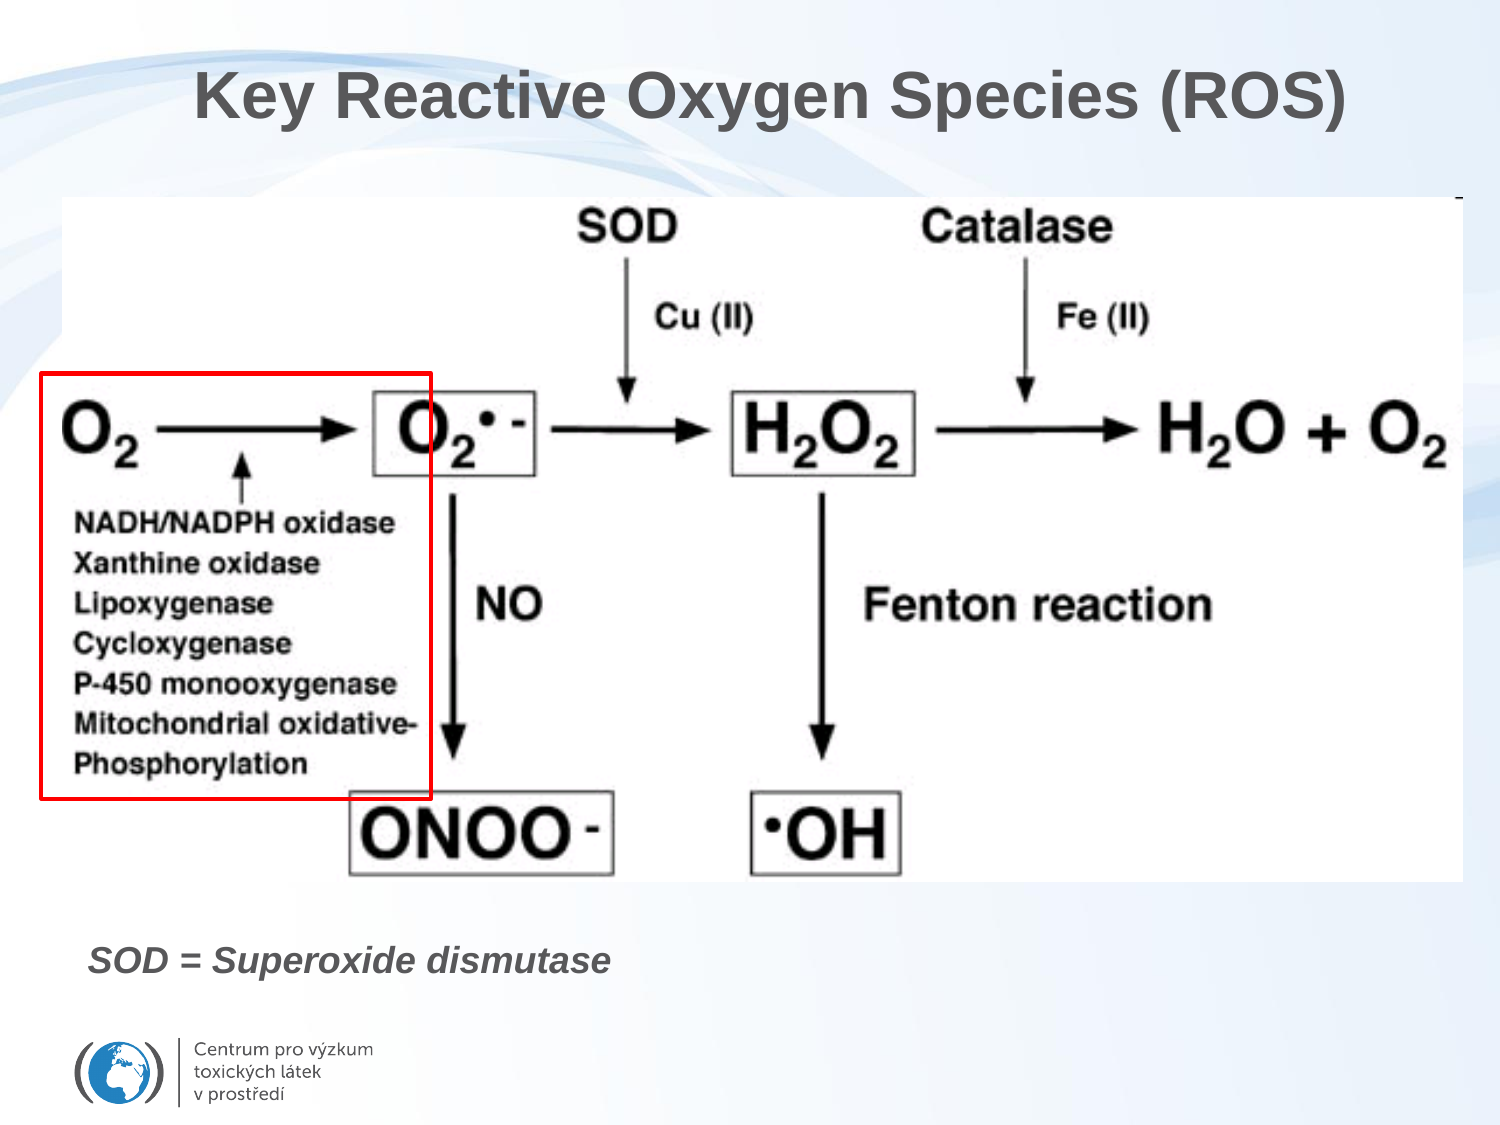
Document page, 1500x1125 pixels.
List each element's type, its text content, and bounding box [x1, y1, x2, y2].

picture [0, 0, 1500, 1125]
text_box SOD = Superoxide dismutase [72, 928, 627, 1034]
text_box Key Reactive Oxygen Species (ROS) [178, 44, 1383, 195]
text_box [39, 371, 57, 801]
